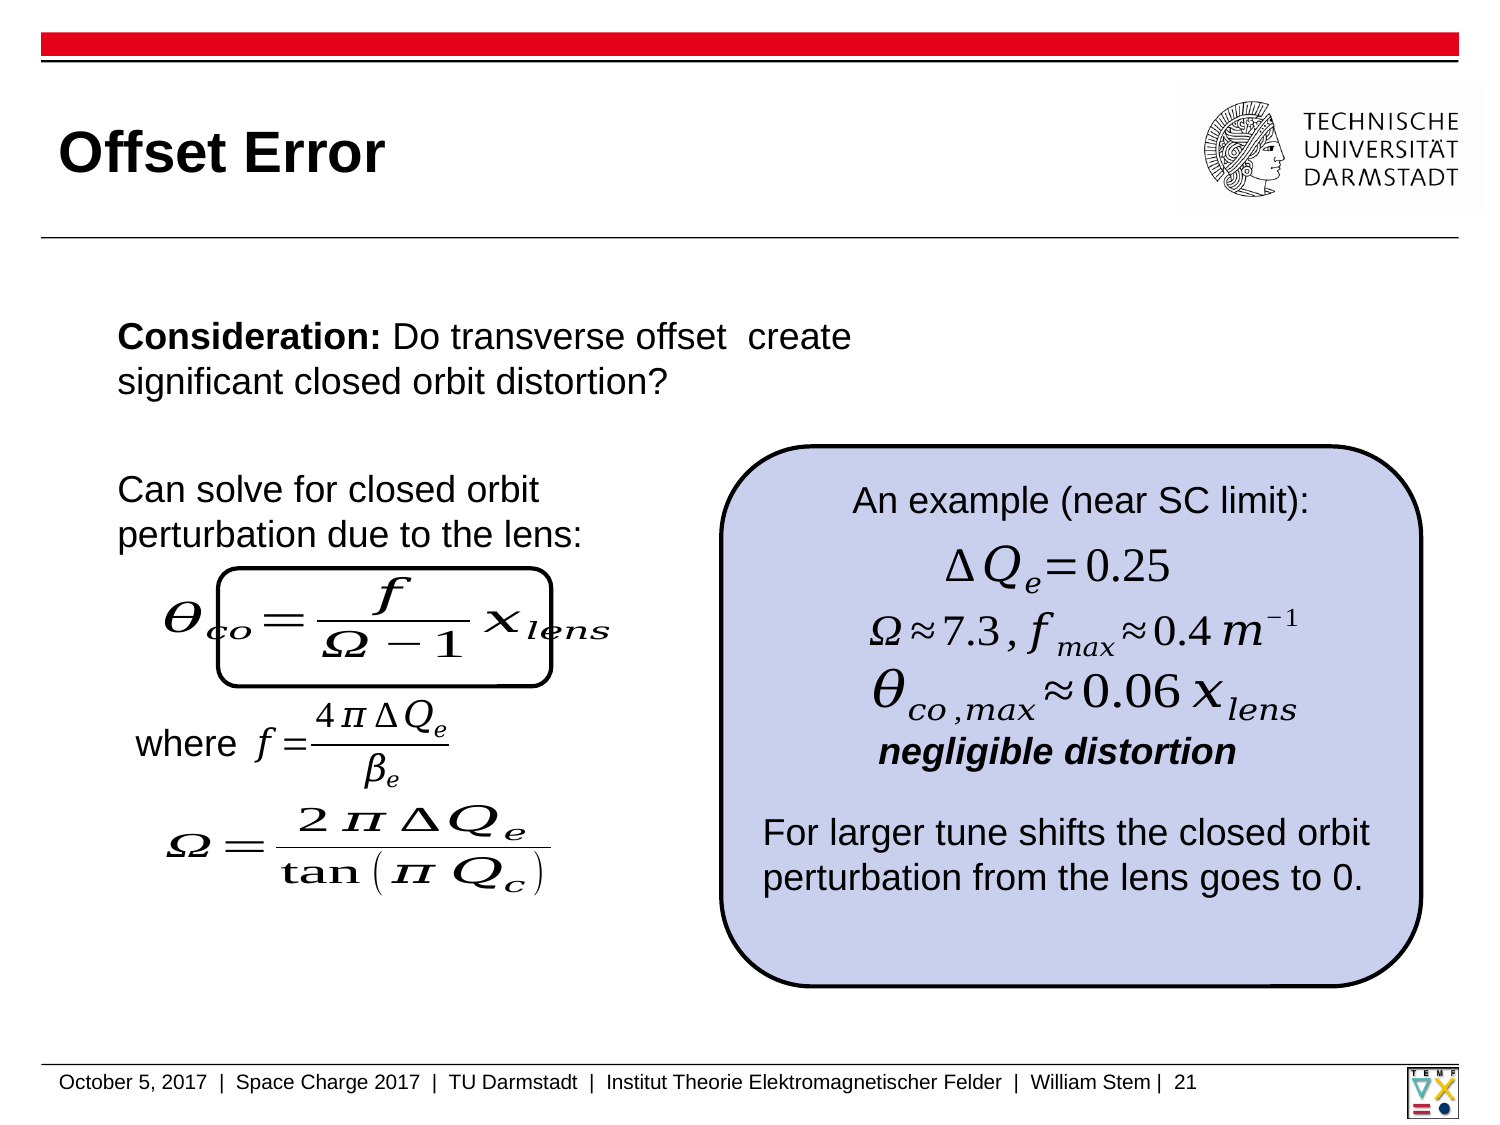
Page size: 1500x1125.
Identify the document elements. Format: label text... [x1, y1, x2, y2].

text_box [719, 444, 1424, 989]
text_box [215, 566, 554, 689]
text_box where [120, 711, 312, 772]
text_box For larger tune shifts the closed orbit perturbation from the lens goes to 0. [747, 801, 1447, 906]
picture [1188, 84, 1483, 214]
text_box Can solve for closed orbit perturbation due to the lens: [102, 457, 631, 563]
title Offset Error [58, 79, 1188, 218]
text_box An example (near SC limit): [837, 468, 1379, 528]
picture [1407, 1067, 1459, 1119]
text_box negligible distortion [863, 719, 1253, 780]
